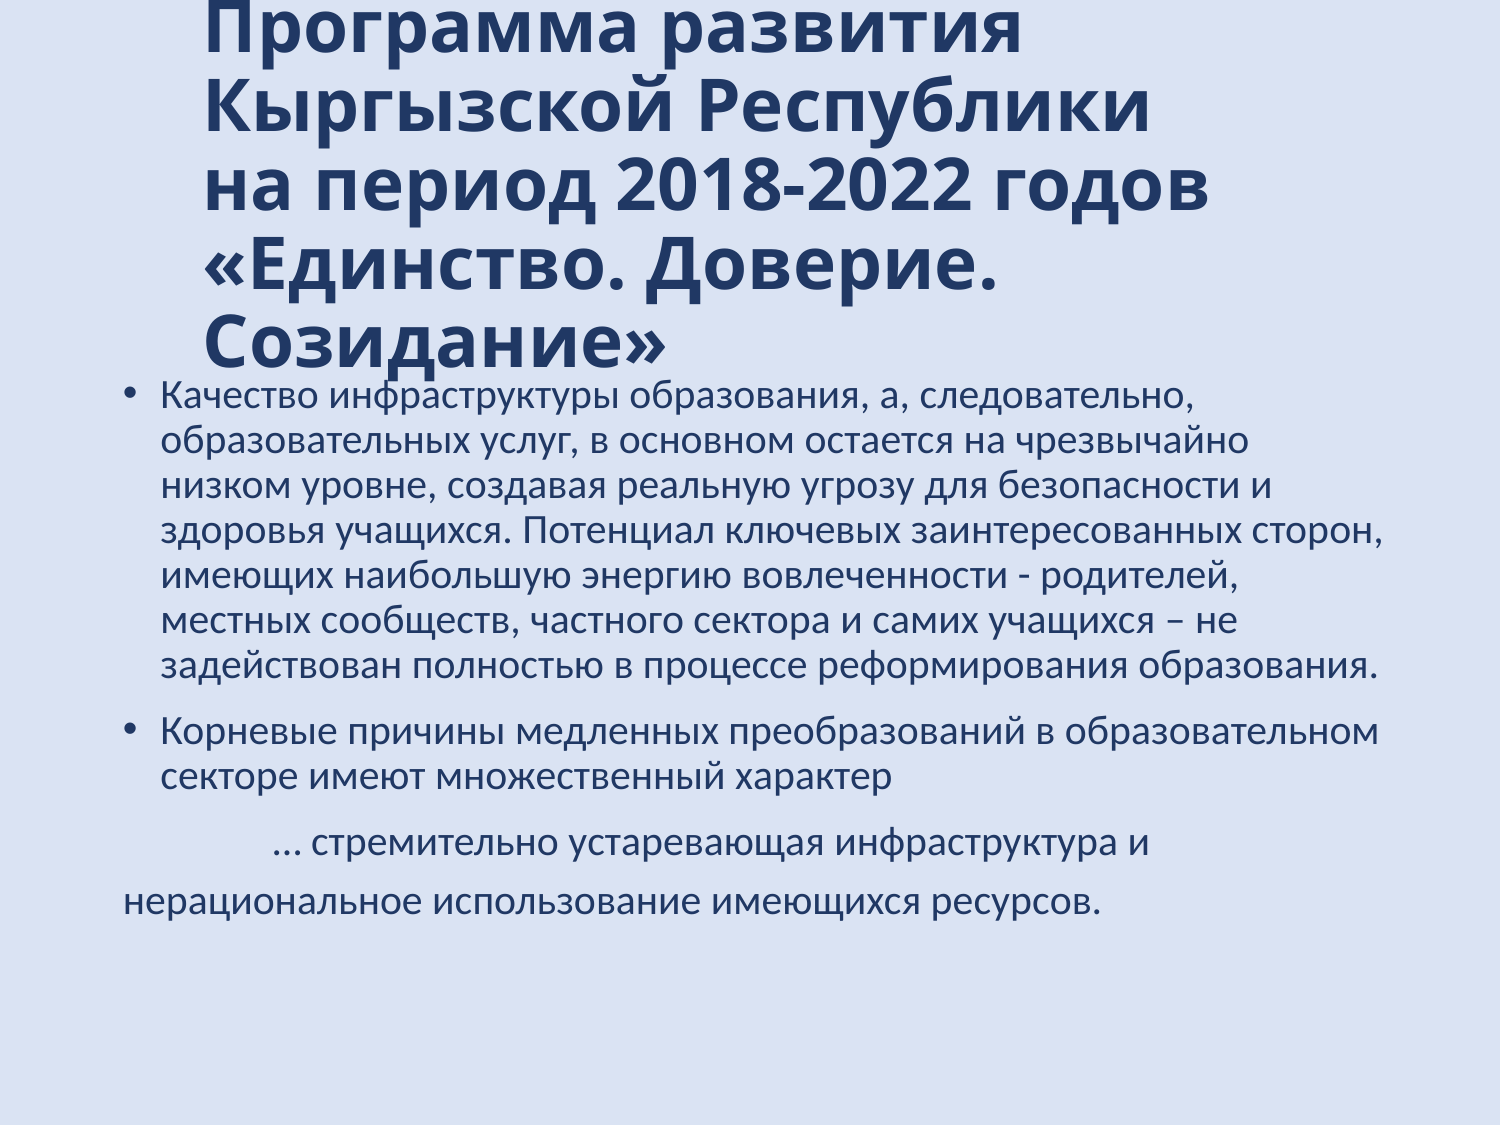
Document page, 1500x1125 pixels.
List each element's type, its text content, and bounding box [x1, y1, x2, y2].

title Программа развития Кыргызской Республики на период 2018-2022 годов «Единство. Доверие. Созидание» [187, 130, 1467, 331]
list Качество инфраструктуры образования, а, следовательно, образовательных услуг, в основном остается на чрезвычайно низком уровне, создавая реальную угрозу для безопасности и здоровья учащихся. Потенциал ключевых заинтересованных сторон, имеющих наибольшую энергию вовлеченности - родителей, местных сообществ, частного сектора и самих учащихся – не задействован полностью в процессе реформирования образования. Корневые причины медленных преобразований в образовательном секторе имеют множественный характер … стремительно устаревающая инфраструктура и нерациональное использование имеющихся ресурсов. [107, 365, 1402, 1079]
